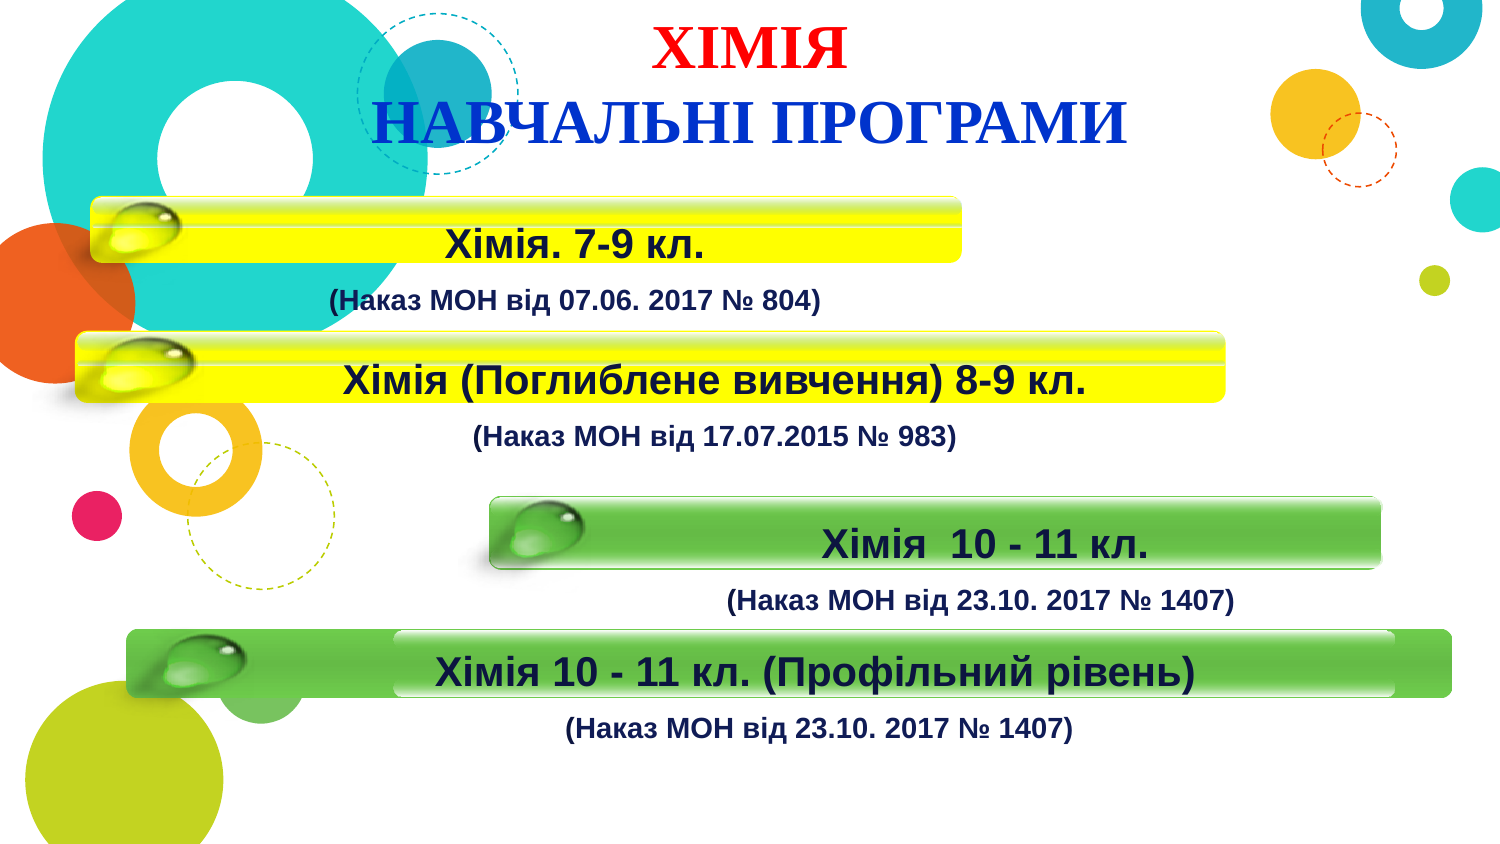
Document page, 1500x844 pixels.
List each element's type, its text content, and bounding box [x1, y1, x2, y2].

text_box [32, 627, 1453, 757]
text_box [457, 492, 1402, 626]
title ХІМІЯ НАВЧАЛЬНІ ПРОГРАМИ [34, 20, 1467, 172]
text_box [58, 195, 984, 328]
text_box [32, 329, 1255, 465]
